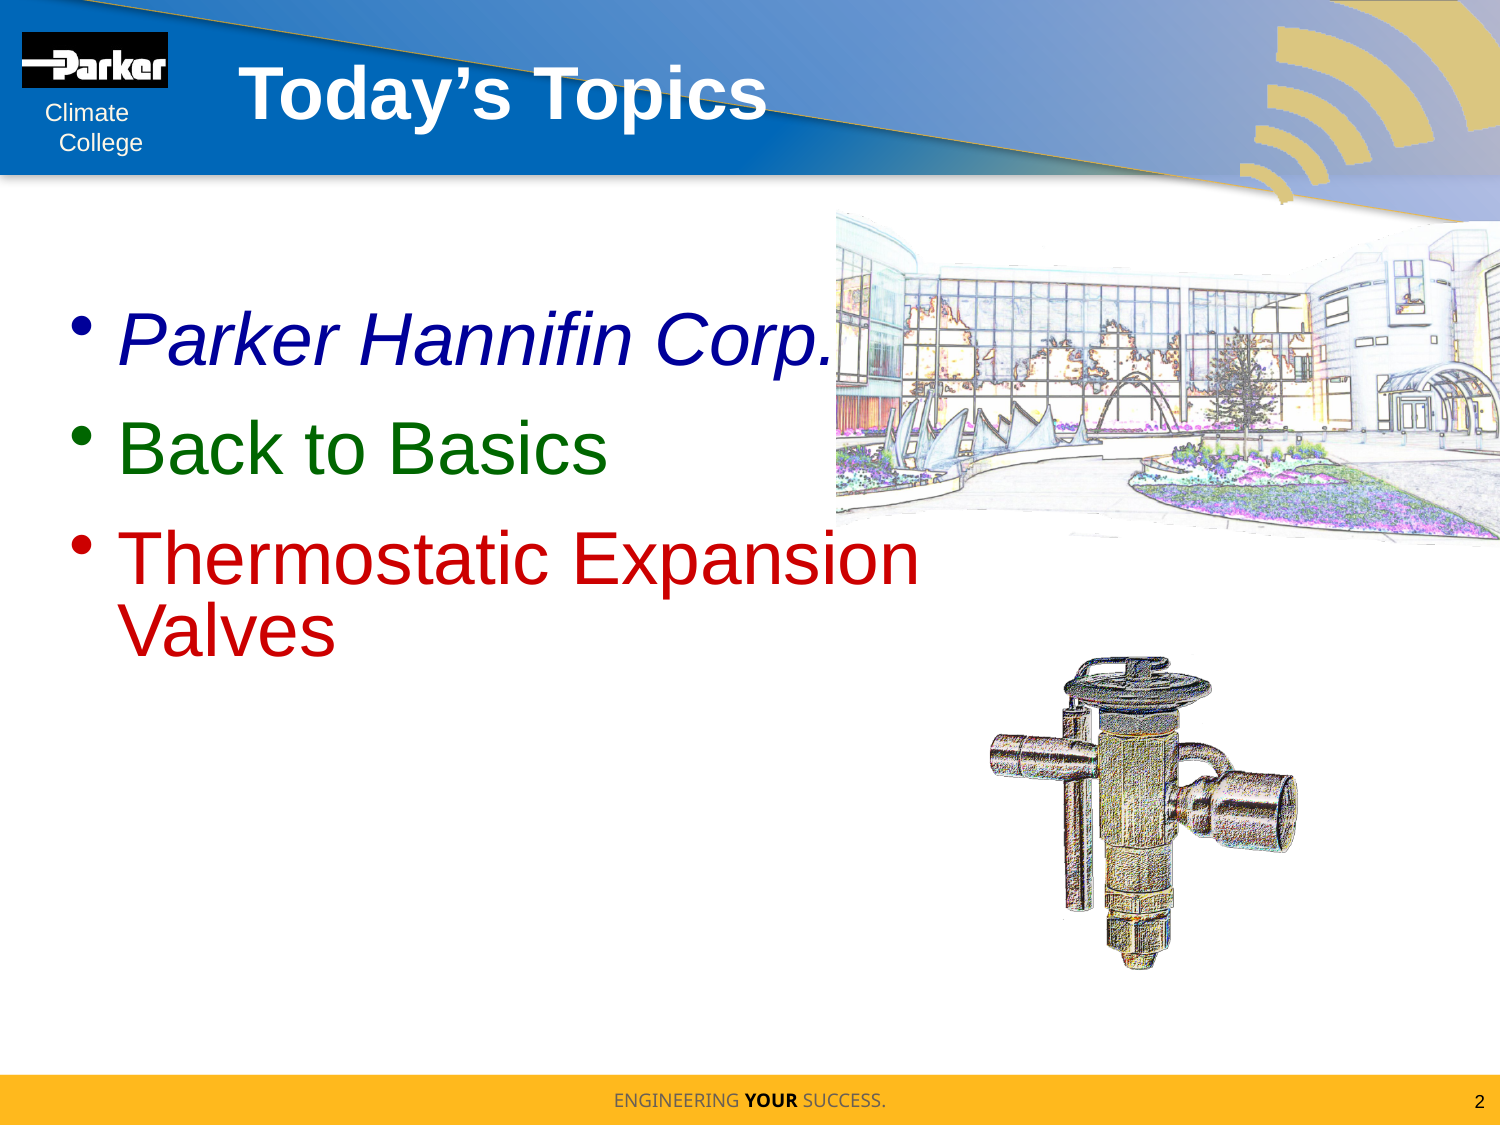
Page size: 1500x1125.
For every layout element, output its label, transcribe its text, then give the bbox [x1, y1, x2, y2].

text_box Parker Hannifin Corp. Back to Basics Thermostatic Expansion Valves [24, 285, 951, 678]
slide_number 2 [1314, 1076, 1500, 1125]
title Today’s Topics [223, 4, 1450, 175]
picture [836, 0, 1500, 558]
picture [974, 648, 1304, 979]
picture [22, 32, 168, 88]
